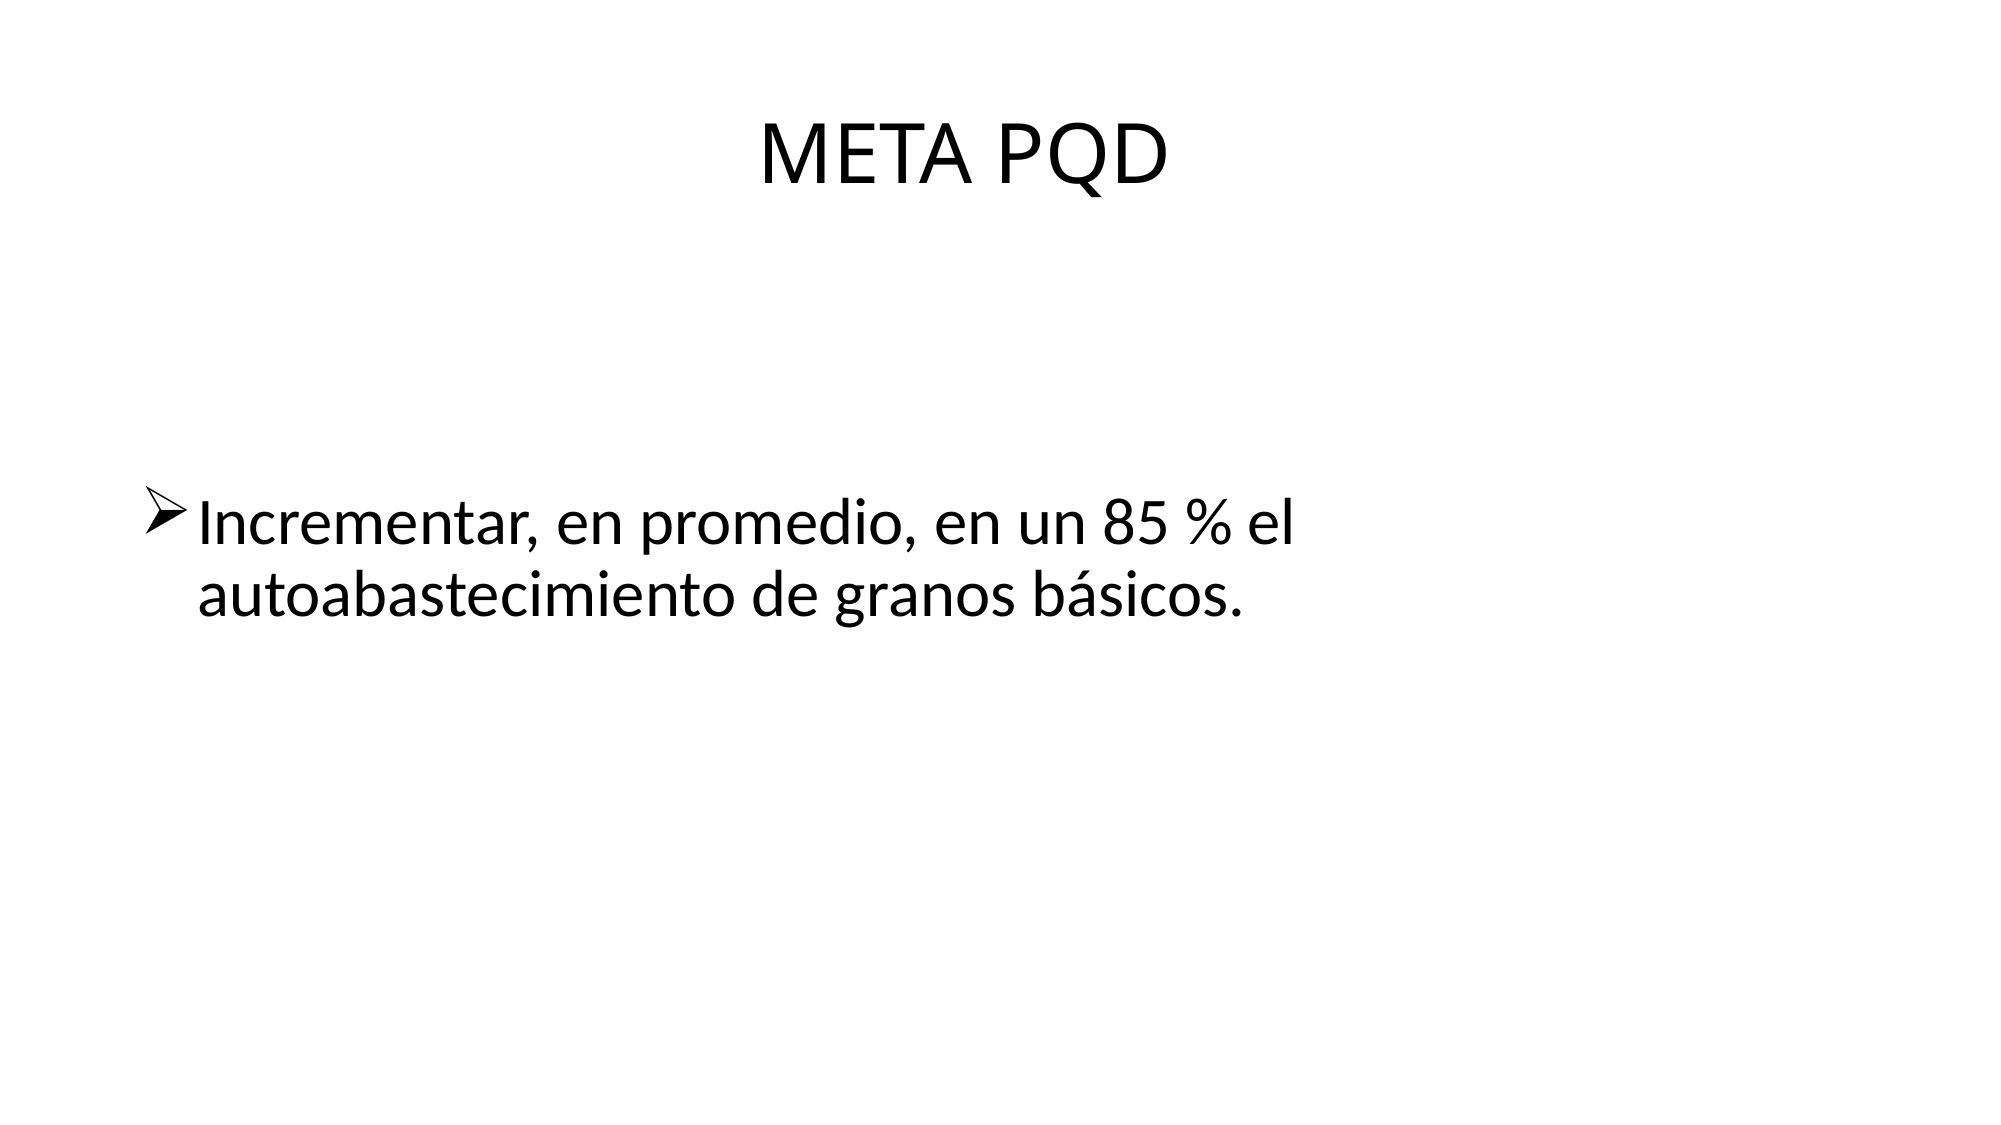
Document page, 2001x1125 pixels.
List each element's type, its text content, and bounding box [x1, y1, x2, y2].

list Incrementar, en promedio, en un 85 % el autoabastecimiento de granos básicos. [125, 251, 1804, 867]
title META PQD [139, 40, 1790, 251]
